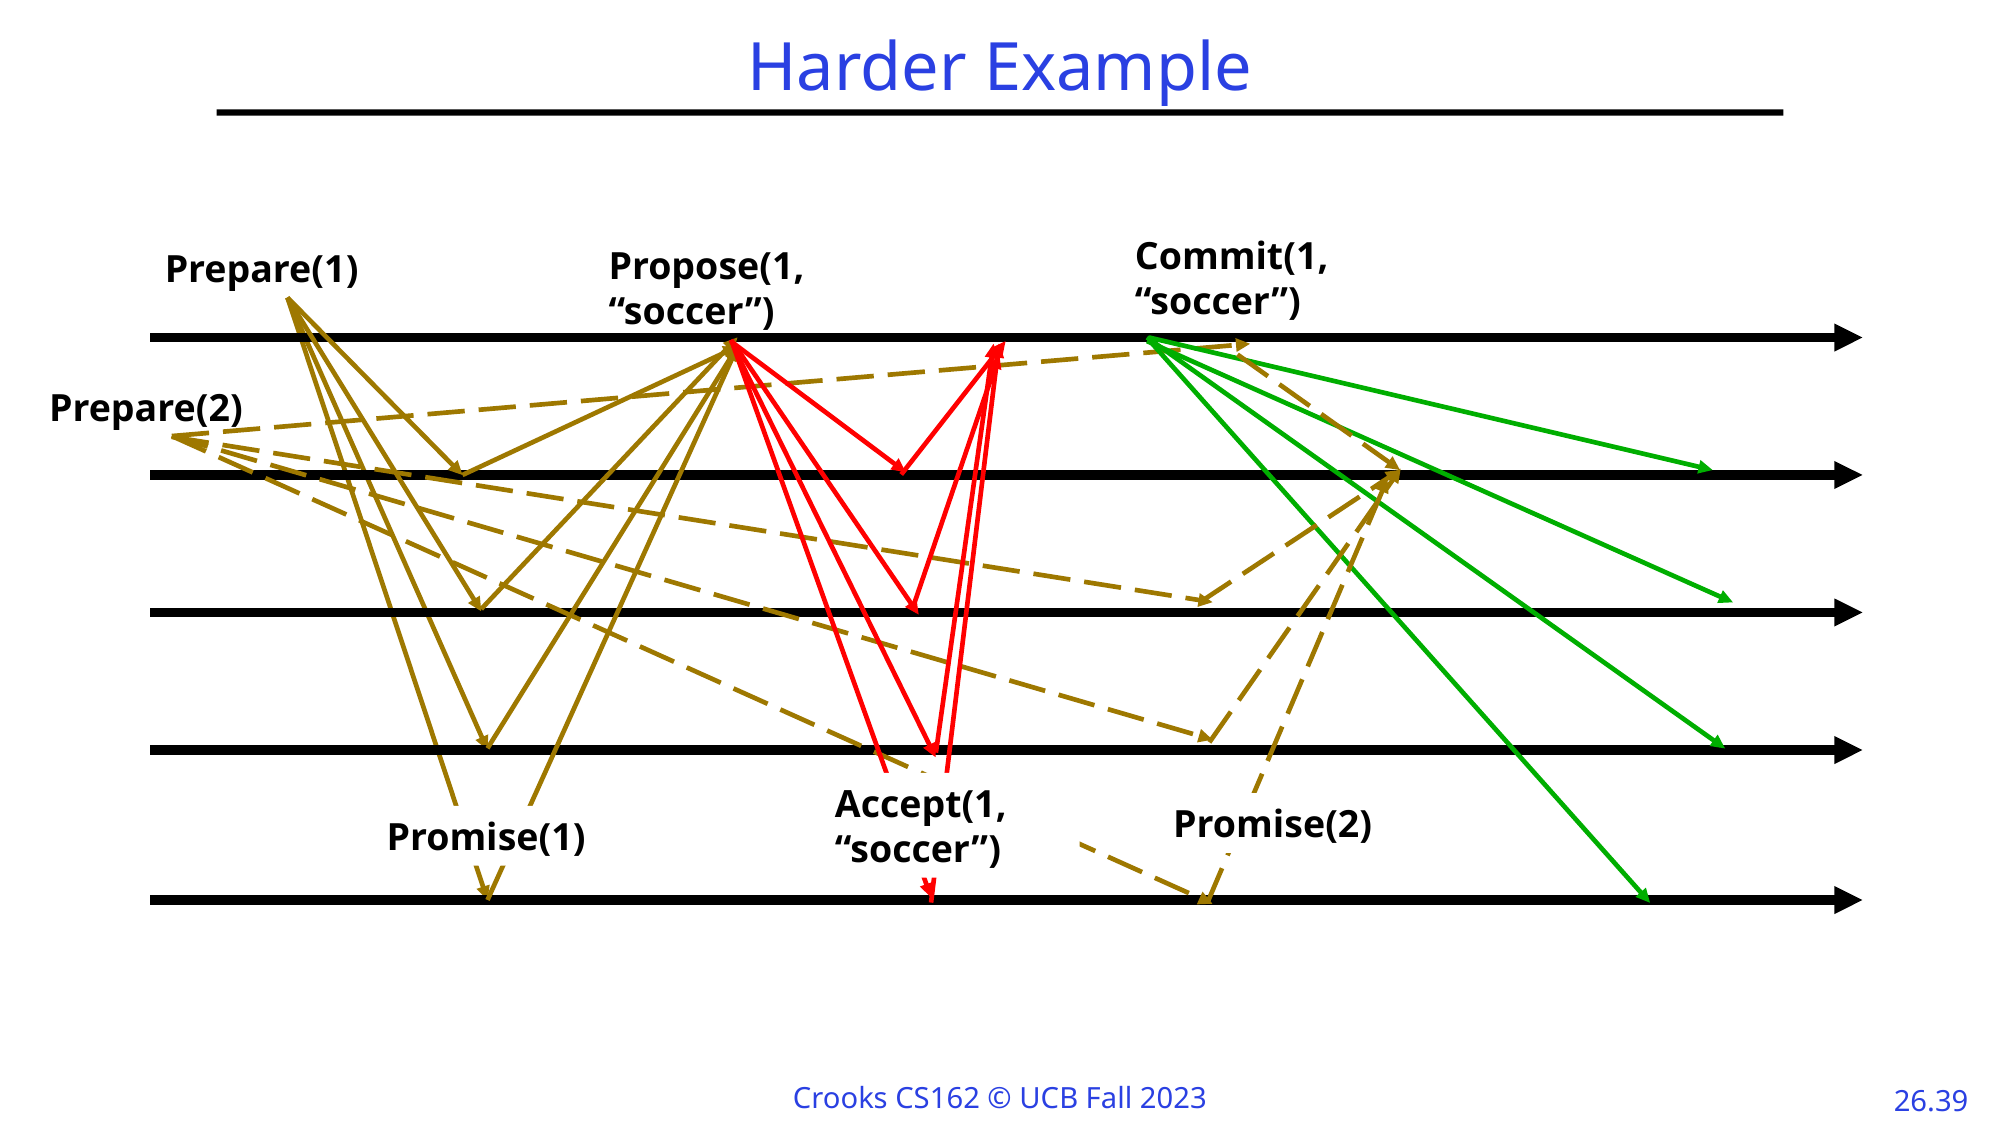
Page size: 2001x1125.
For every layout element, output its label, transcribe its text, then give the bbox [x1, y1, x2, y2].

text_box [1149, 340, 1651, 903]
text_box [171, 343, 725, 438]
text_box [1005, 445, 1140, 603]
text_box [1237, 354, 1401, 468]
text_box Prepare(2) [34, 376, 166, 437]
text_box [900, 340, 1006, 475]
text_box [287, 298, 482, 342]
text_box Prepare(1) [150, 237, 425, 298]
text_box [1207, 478, 1388, 903]
text_box Propose(1, “soccer”) [593, 235, 869, 336]
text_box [1728, 340, 1734, 603]
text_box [171, 610, 728, 904]
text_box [930, 343, 1000, 903]
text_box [1004, 611, 1144, 904]
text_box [1199, 469, 1207, 603]
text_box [1209, 468, 1401, 743]
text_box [480, 337, 738, 342]
title Harder Example [216, 24, 1784, 113]
text_box Commit(1, “soccer”) [1120, 224, 1380, 330]
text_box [730, 341, 925, 898]
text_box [482, 298, 488, 334]
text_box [171, 444, 724, 603]
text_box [912, 354, 925, 609]
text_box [1146, 337, 1726, 749]
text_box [1009, 343, 1141, 438]
